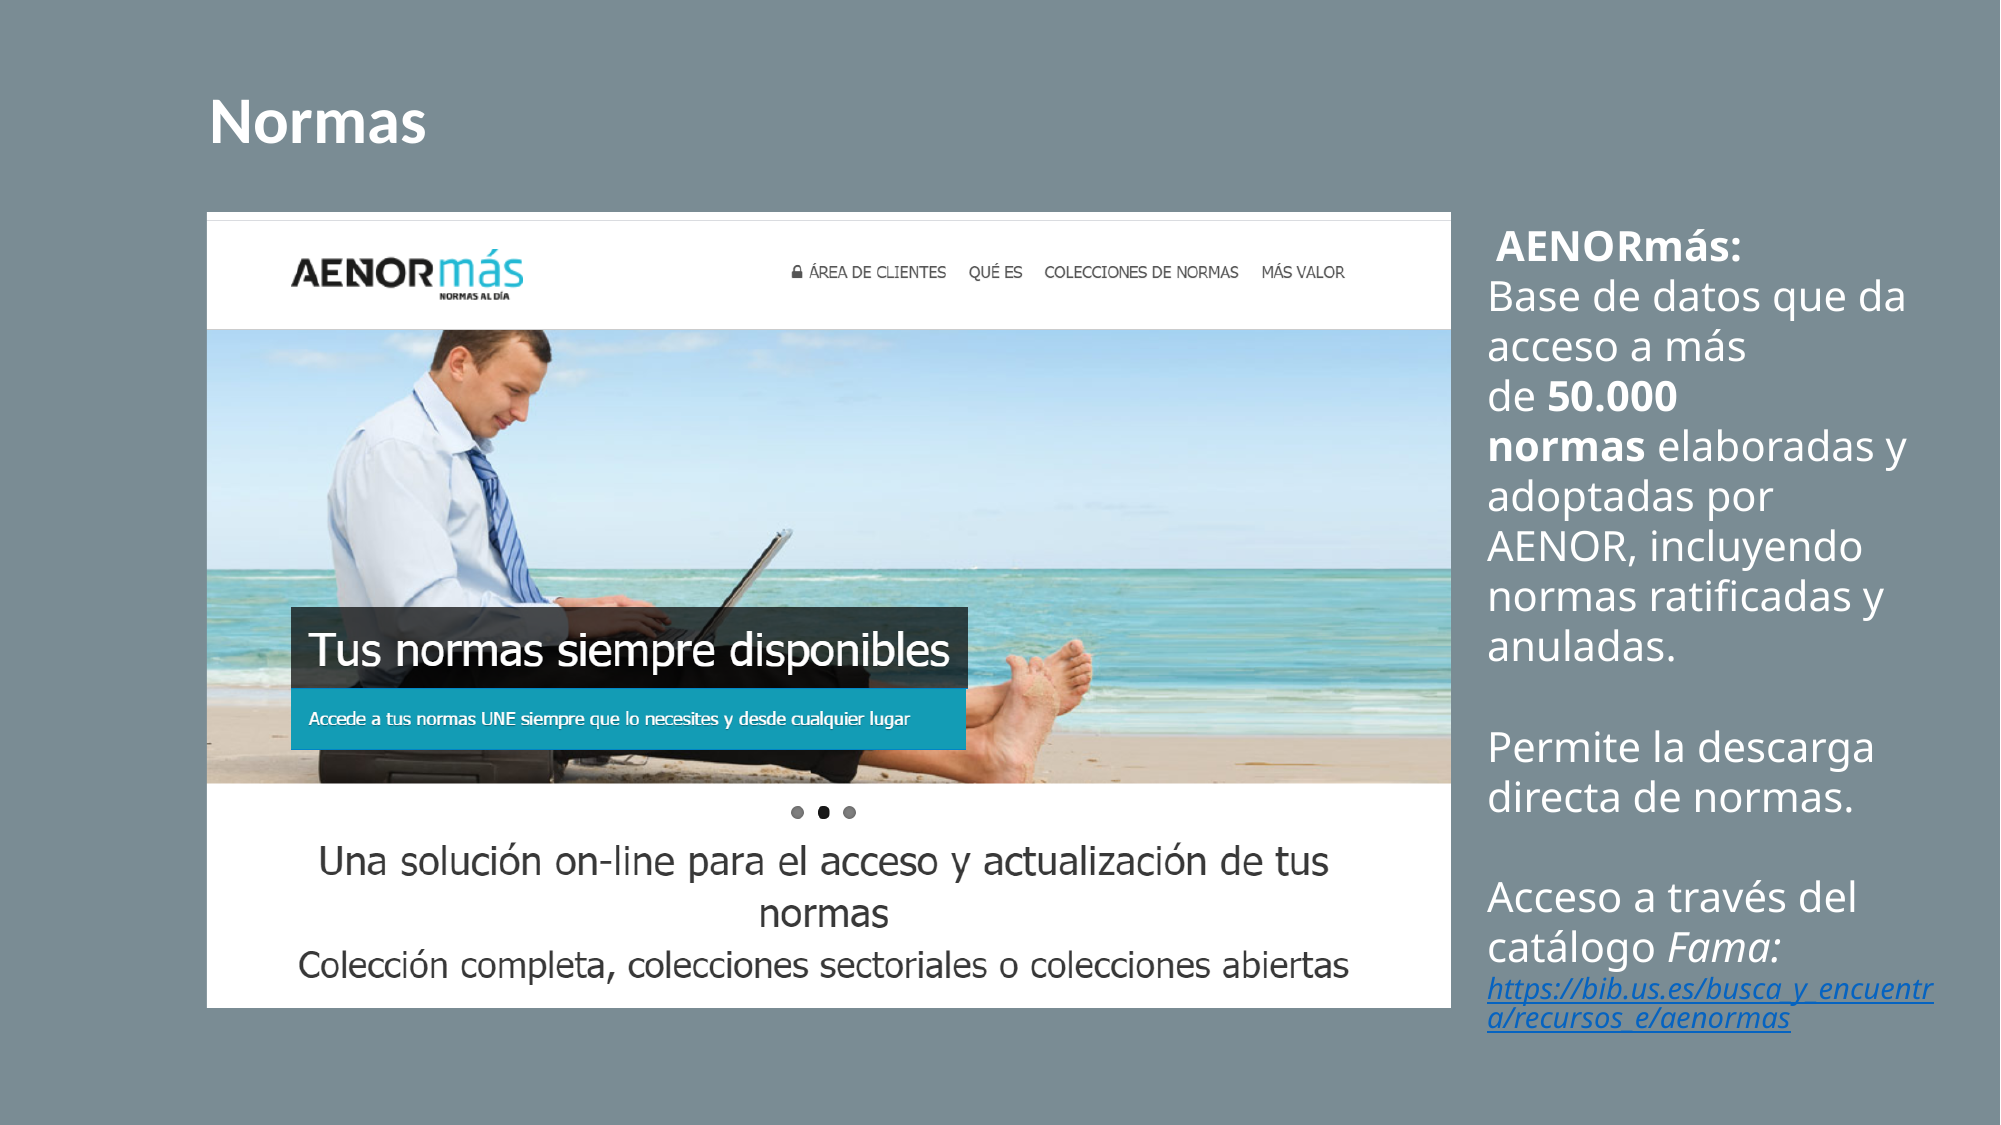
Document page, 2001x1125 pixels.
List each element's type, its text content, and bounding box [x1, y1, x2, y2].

text_box AENORmás: Base de datos que da acceso a más de 50.000 normas elaboradas y adoptadas por AENOR, incluyendo normas ratificadas y anuladas. Permite la descarga directa de normas. Acceso a través del catálogo Fama: https://bib.us.es/busca_y_encuentra/recursos_e/aenormas [1472, 212, 1948, 1053]
text_box Normas [194, 69, 810, 165]
picture [206, 212, 1452, 1008]
